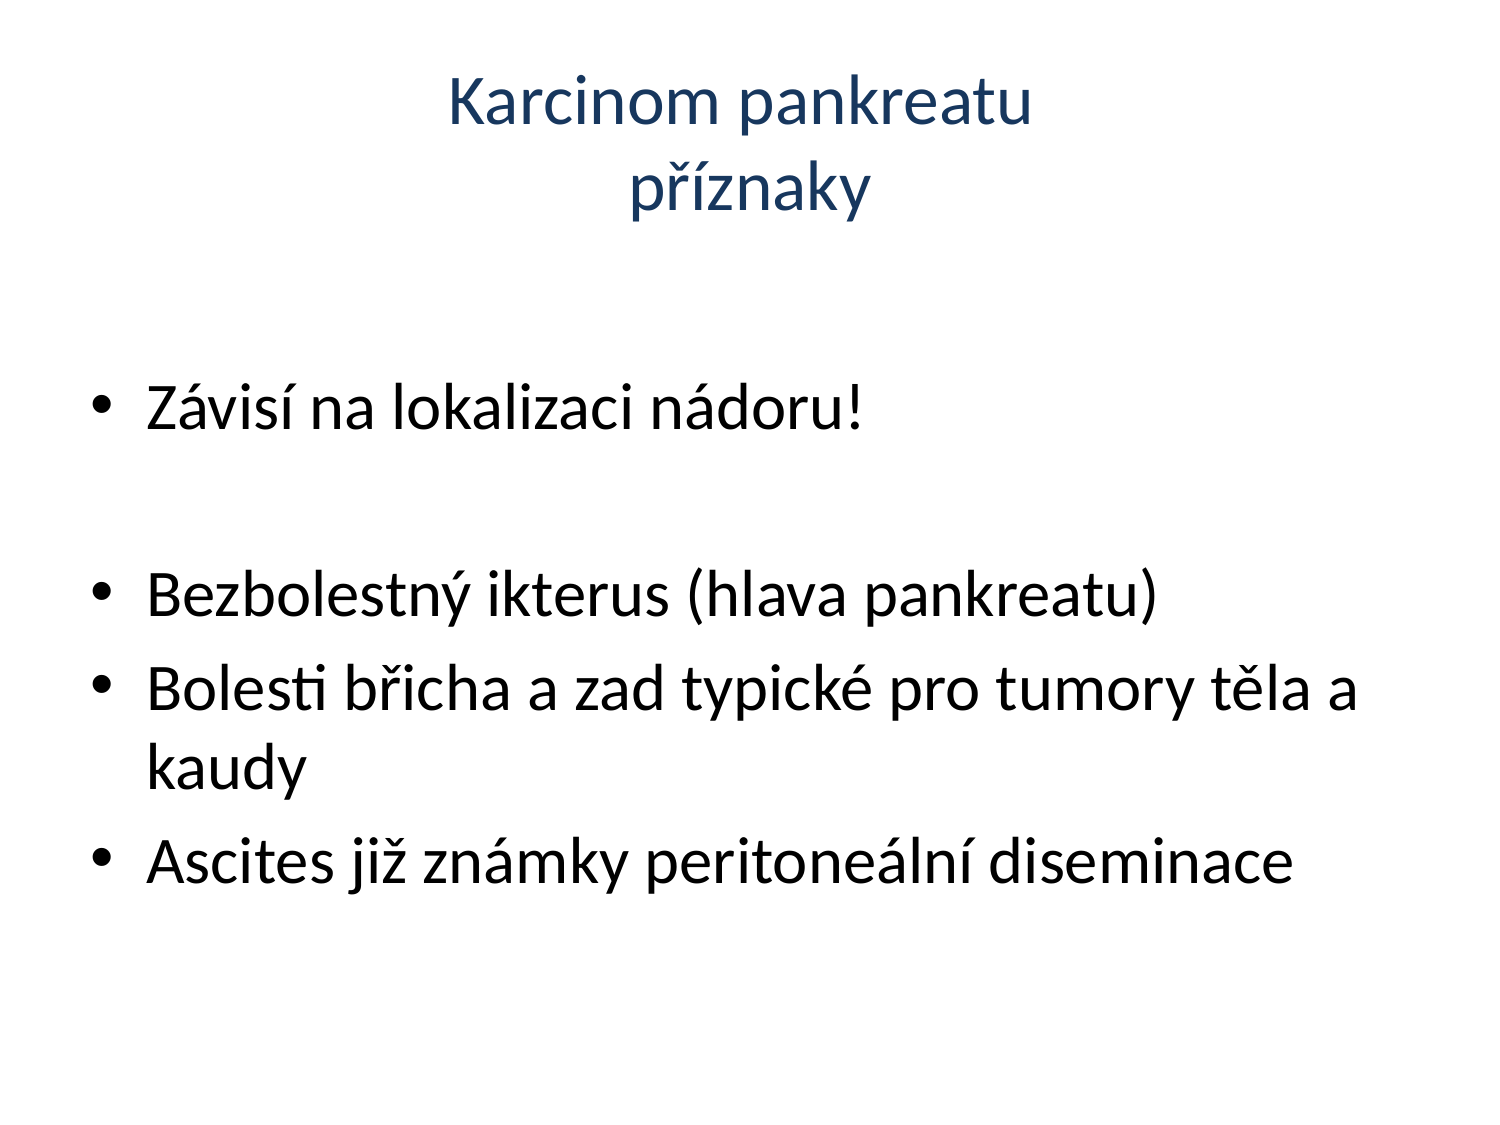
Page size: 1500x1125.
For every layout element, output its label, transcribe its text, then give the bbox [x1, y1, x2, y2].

title Karcinom pankreatu příznaky [75, 45, 1425, 233]
list Závisí na lokalizaci nádoru! Bezbolestný ikterus (hlava pankreatu) Bolesti břicha a zad typické pro tumory těla a kaudy Ascites již známky peritoneální diseminace [75, 262, 1425, 1005]
